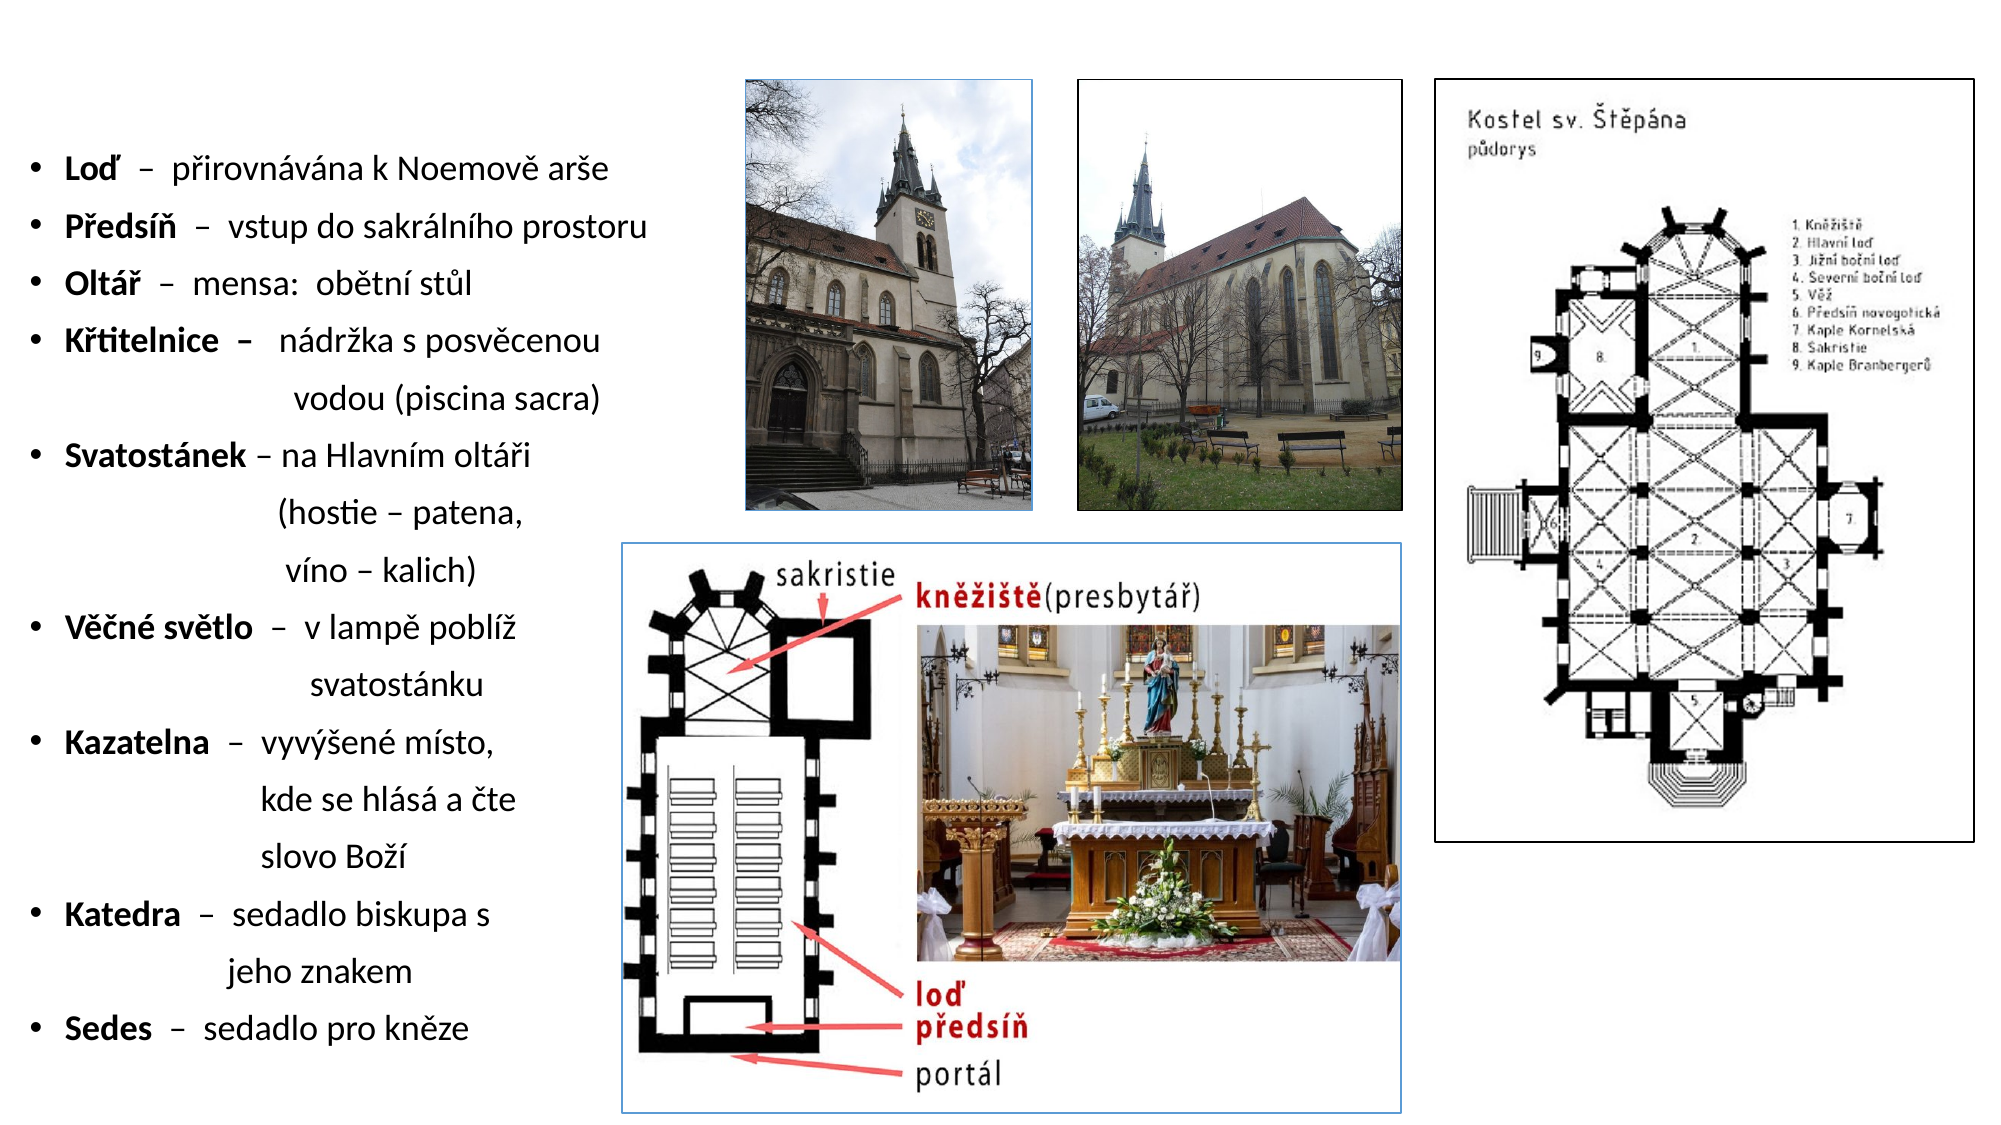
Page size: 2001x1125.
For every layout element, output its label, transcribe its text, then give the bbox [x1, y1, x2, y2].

picture [623, 544, 1401, 1112]
picture [1436, 80, 1973, 842]
list Loď – přirovnávána k Noemově arše Předsíň – vstup do sakrálního prostoru Oltář – mensa: obětní stůl Křtitelnice – nádržka s posvěcenou vodou (piscina sacra) Svatostánek – na Hlavním oltáři (hostie – patena, víno – kalich) Věčné světlo – v lampě poblíž svatostánku Kazatelna – vyvýšené místo, kde se hlásá a čte slovo Boží Katedra – sedadlo biskupa s jeho znakem Sedes – sedadlo pro kněze [14, 80, 743, 1061]
picture [1078, 80, 1402, 510]
picture [746, 80, 1032, 510]
